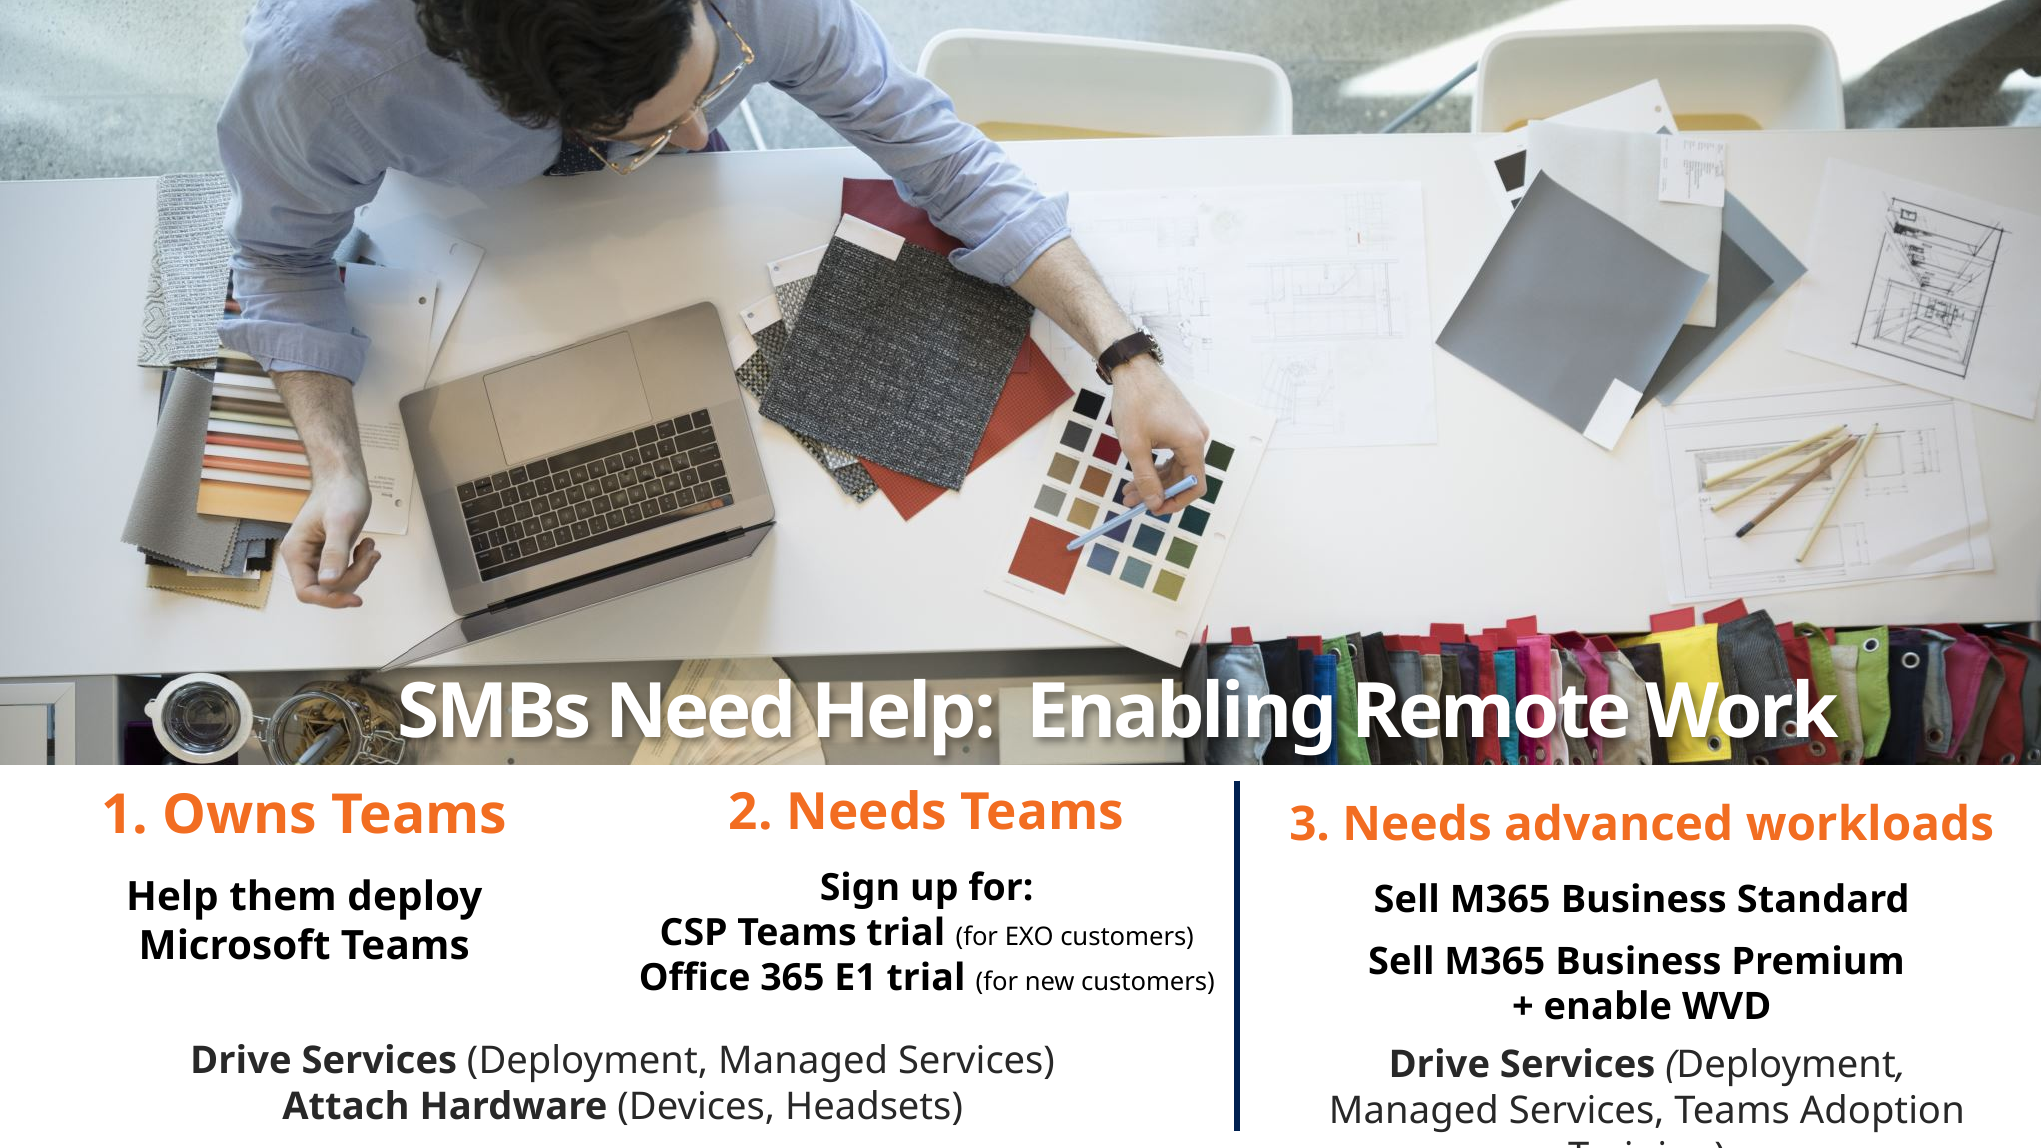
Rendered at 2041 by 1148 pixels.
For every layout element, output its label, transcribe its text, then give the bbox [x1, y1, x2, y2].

text_box Drive Services (Deployment, Managed Services, Teams Adoption Training) [1296, 1032, 1998, 1148]
text_box 2. Needs Teams Sign up for: CSP Teams trial (for EXO customers) Office 365 E1 trial (for new customers) [634, 778, 1219, 1023]
picture [0, 0, 2041, 766]
text_box 3. Needs advanced workloads Sell M365 Business Standard Sell M365 Business Premium + enable WVD [1254, 785, 2030, 1033]
list 1. Owns Teams Help them deploy Microsoft Teams [12, 778, 597, 1023]
text_box Drive Services (Deployment, Managed Services) Attach Hardware (Devices, Headsets) [13, 1028, 1232, 1135]
